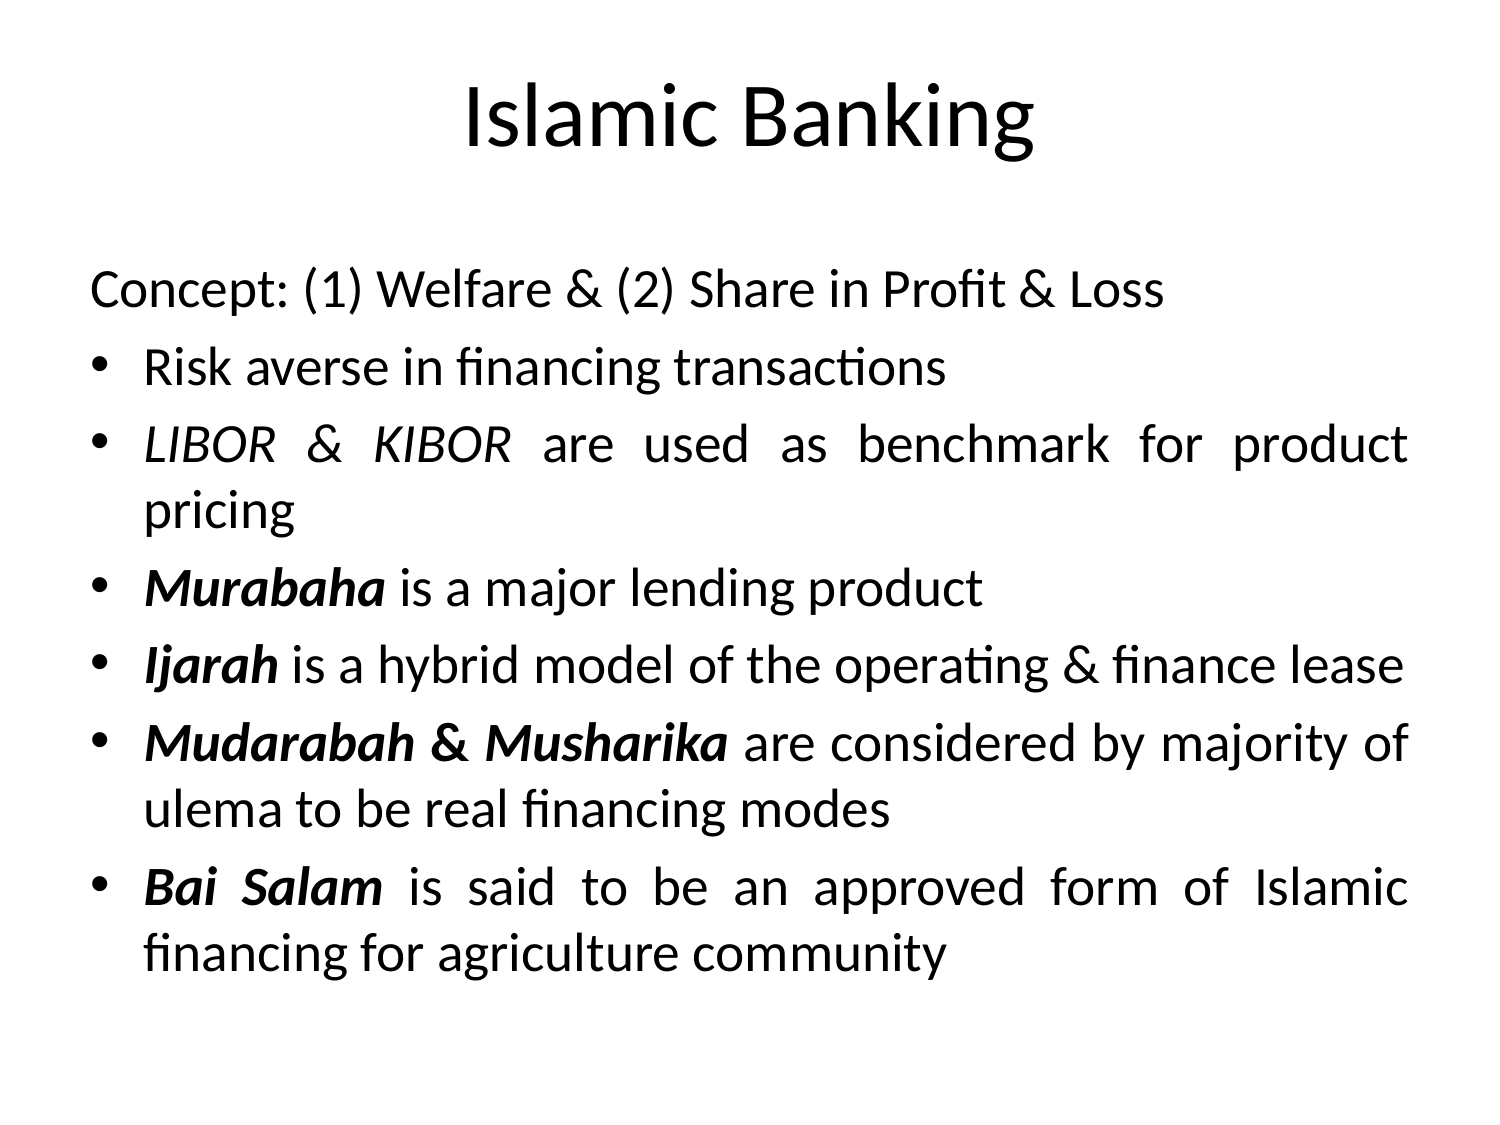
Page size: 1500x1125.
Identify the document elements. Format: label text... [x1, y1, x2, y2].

list Concept: (1) Welfare & (2) Share in Profit & Loss Risk averse in financing transactions LIBOR & KIBOR are used as benchmark for product pricing Murabaha is a major lending product Ijarah is a hybrid model of the operating & finance lease Mudarabah & Musharika are considered by majority of ulema to be real financing modes Bai Salam is said to be an approved form of Islamic financing for agriculture community [75, 245, 1425, 1063]
title Islamic Banking [75, 45, 1425, 175]
